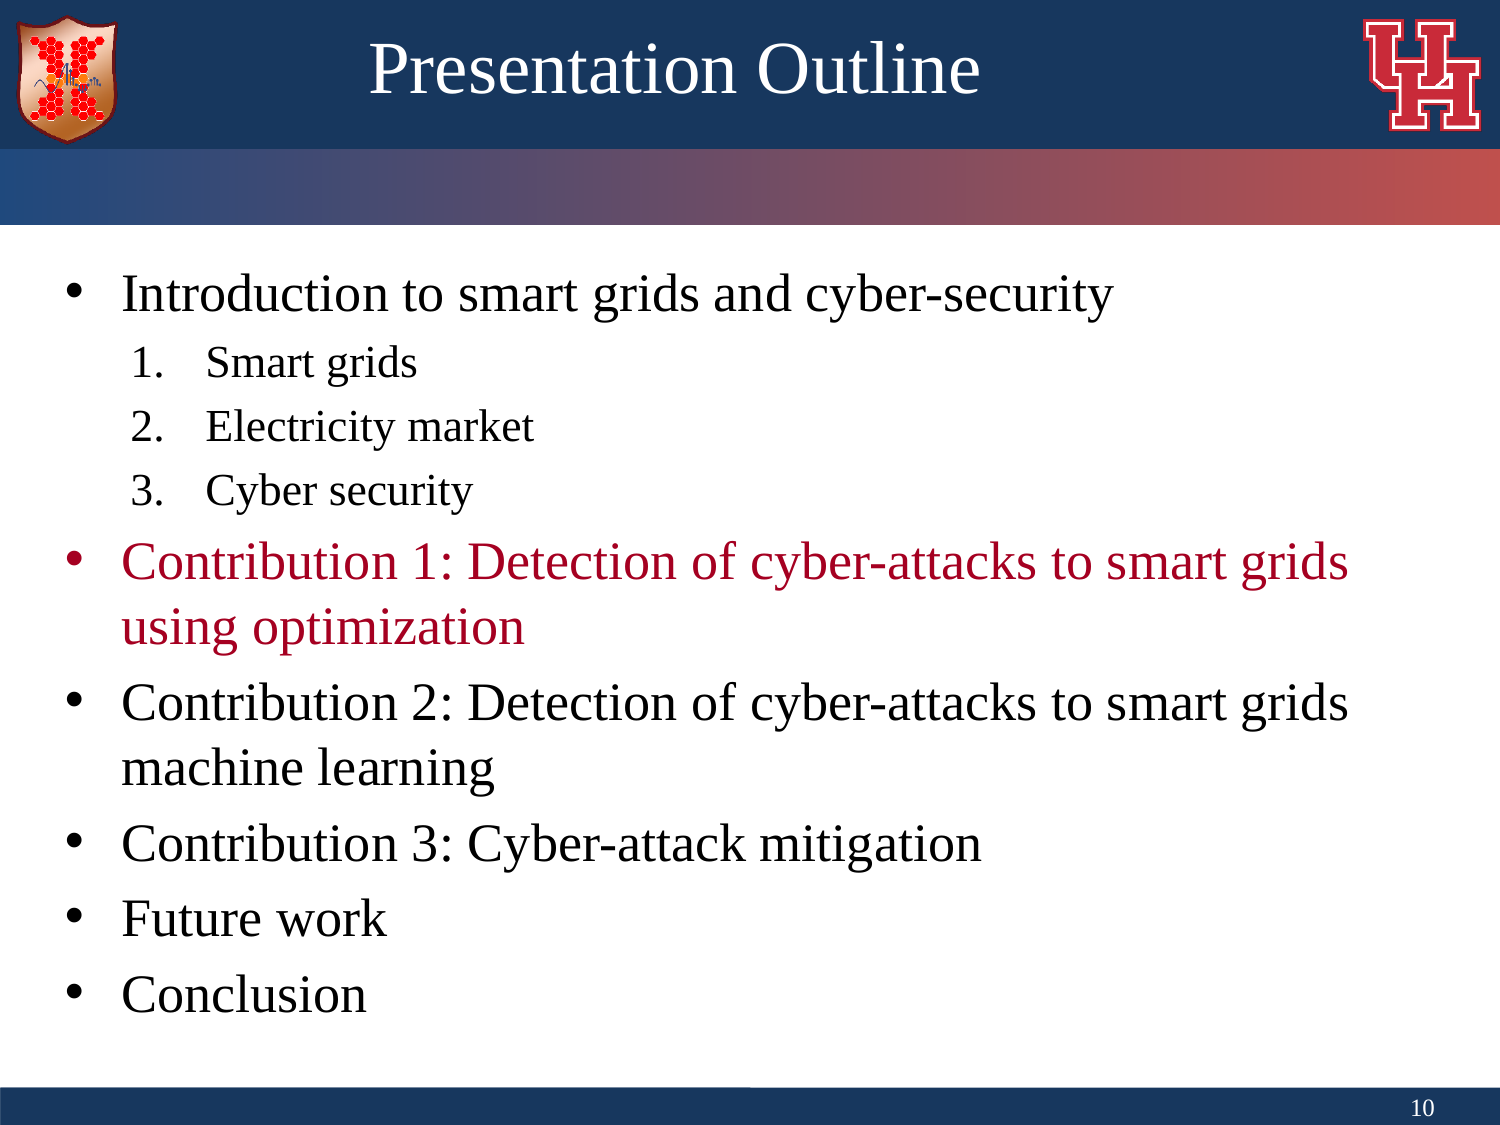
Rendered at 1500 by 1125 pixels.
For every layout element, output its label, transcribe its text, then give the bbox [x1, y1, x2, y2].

title Presentation Outline [312, 11, 1038, 124]
picture [0, 12, 159, 151]
picture [1362, 18, 1482, 132]
text_box Introduction to smart grids and cyber-security Smart grids Electricity market Cyber security Contribution 1: Detection of cyber-attacks to smart grids using optimization Contribution 2: Detection of cyber-attacks to smart grids machine learning Contribution 3: Cyber-attack mitigation Future work Conclusion [49, 249, 1488, 1025]
